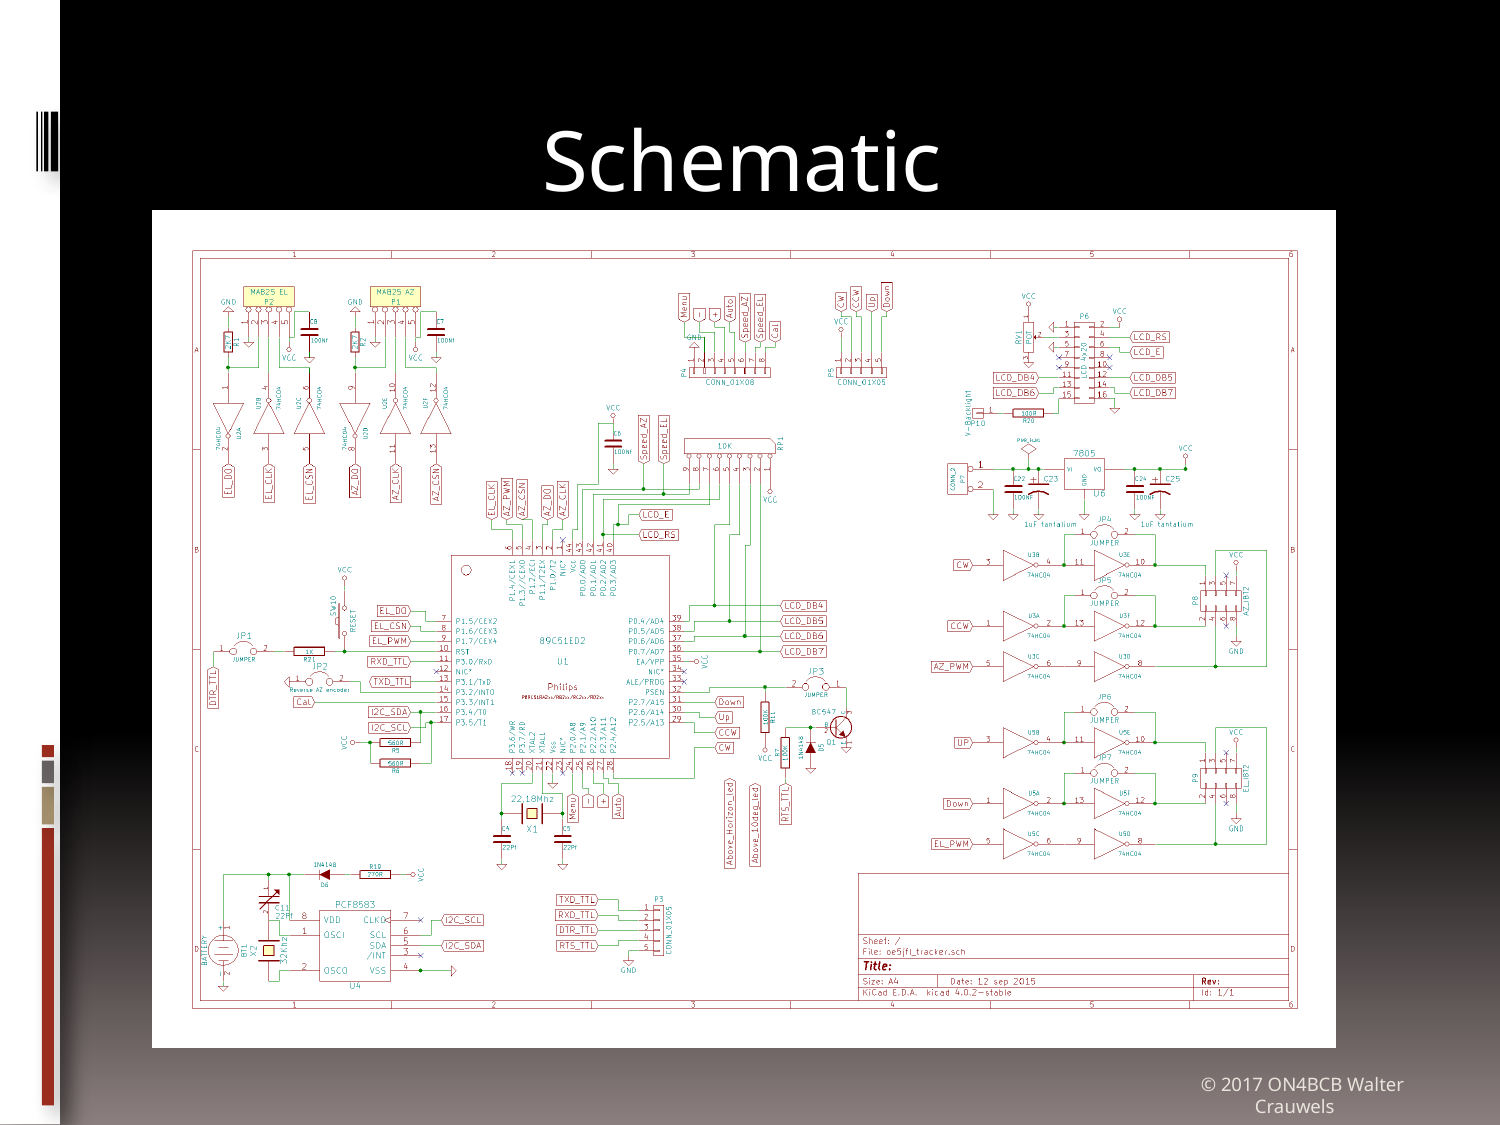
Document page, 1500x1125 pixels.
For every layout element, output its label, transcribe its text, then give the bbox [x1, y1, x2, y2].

list © 2017 ON4BCB Walter Crauwels [1181, 1065, 1500, 1125]
picture [152, 210, 1337, 1048]
